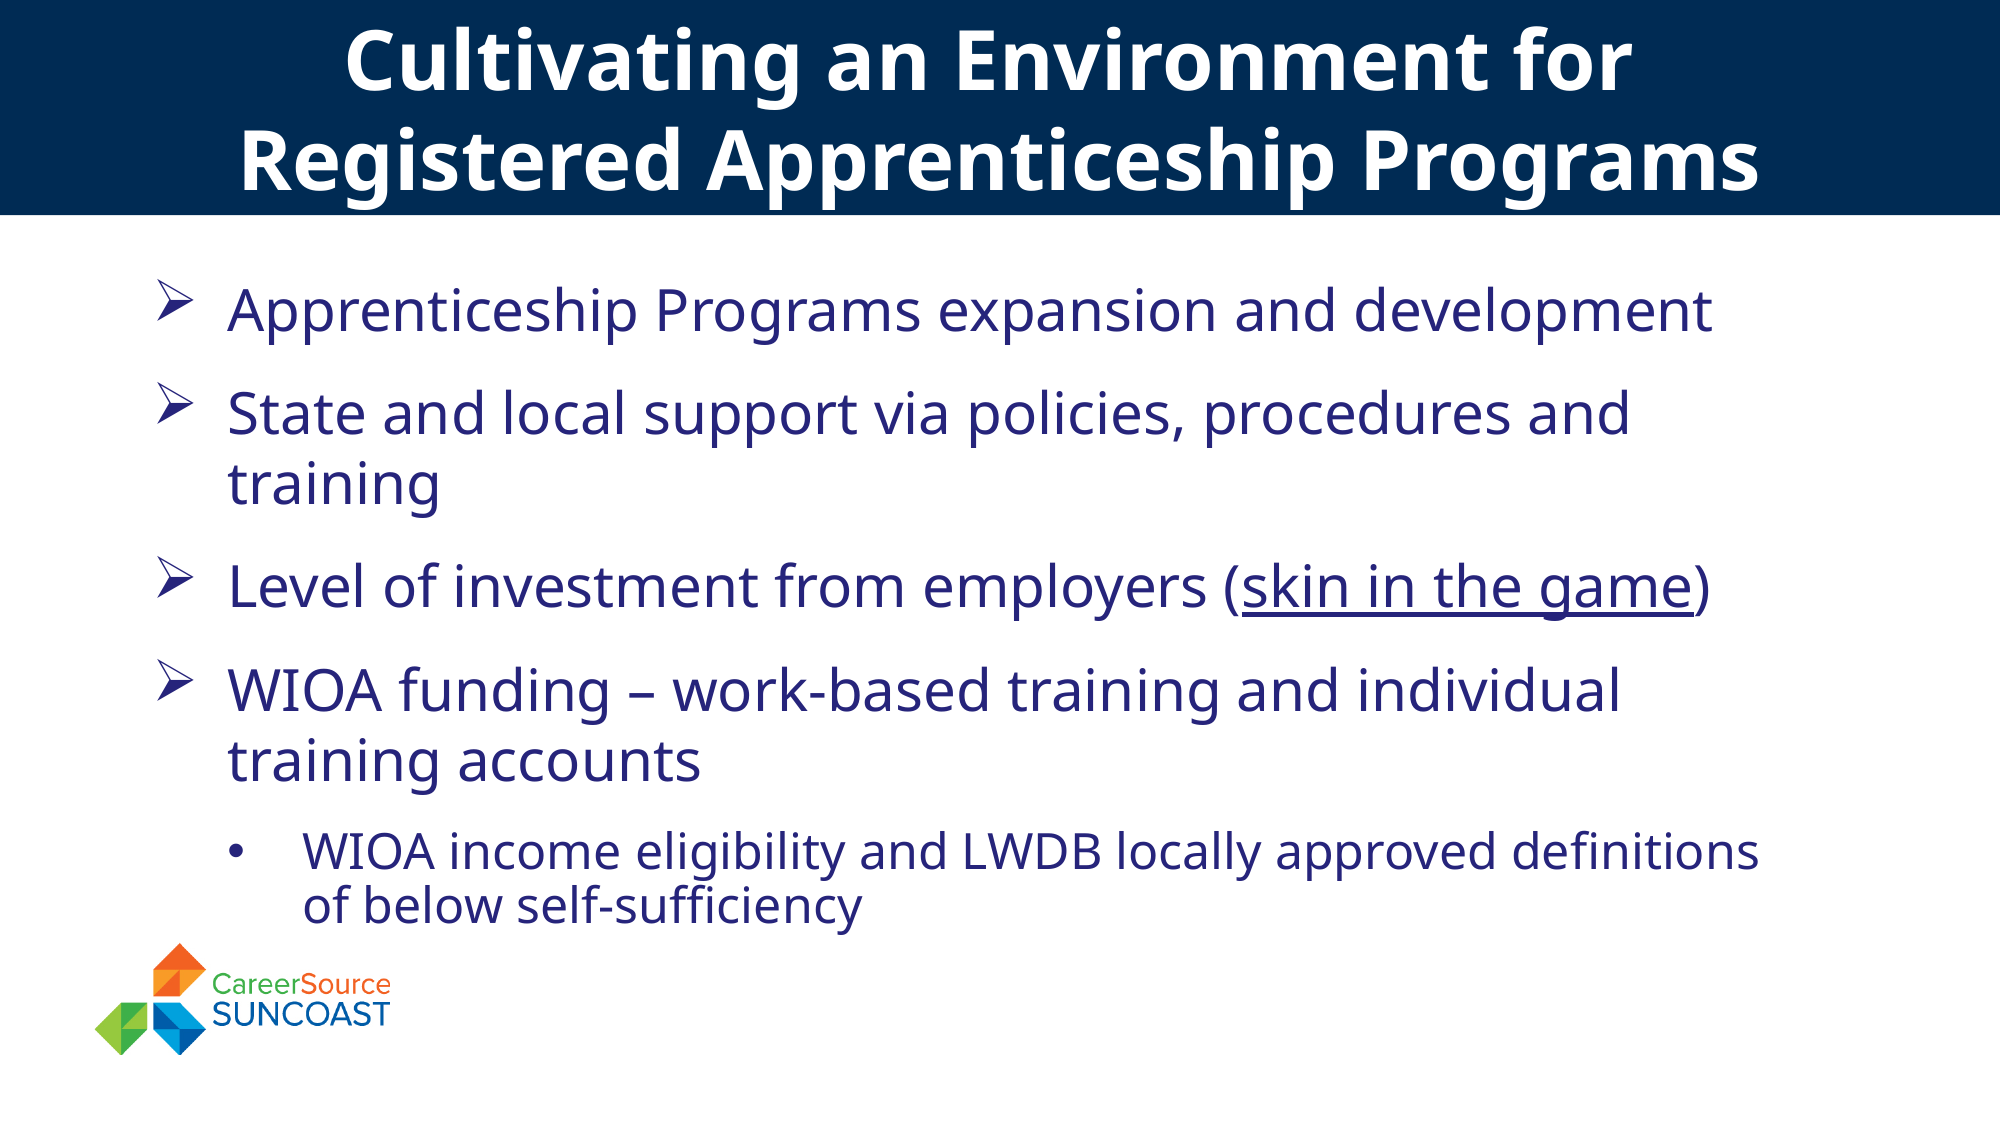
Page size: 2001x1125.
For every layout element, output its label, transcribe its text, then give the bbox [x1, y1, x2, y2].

title Cultivating an Environment for Registered Apprenticeship Programs [0, 0, 2000, 216]
picture [94, 942, 390, 1055]
list Apprenticeship Programs expansion and development State and local support via policies, procedures and training Level of investment from employers (skin in the game) WIOA funding – work-based training and individual training accounts WIOA income eligibility and LWDB locally approved definitions of below self-sufficiency [137, 265, 1863, 955]
